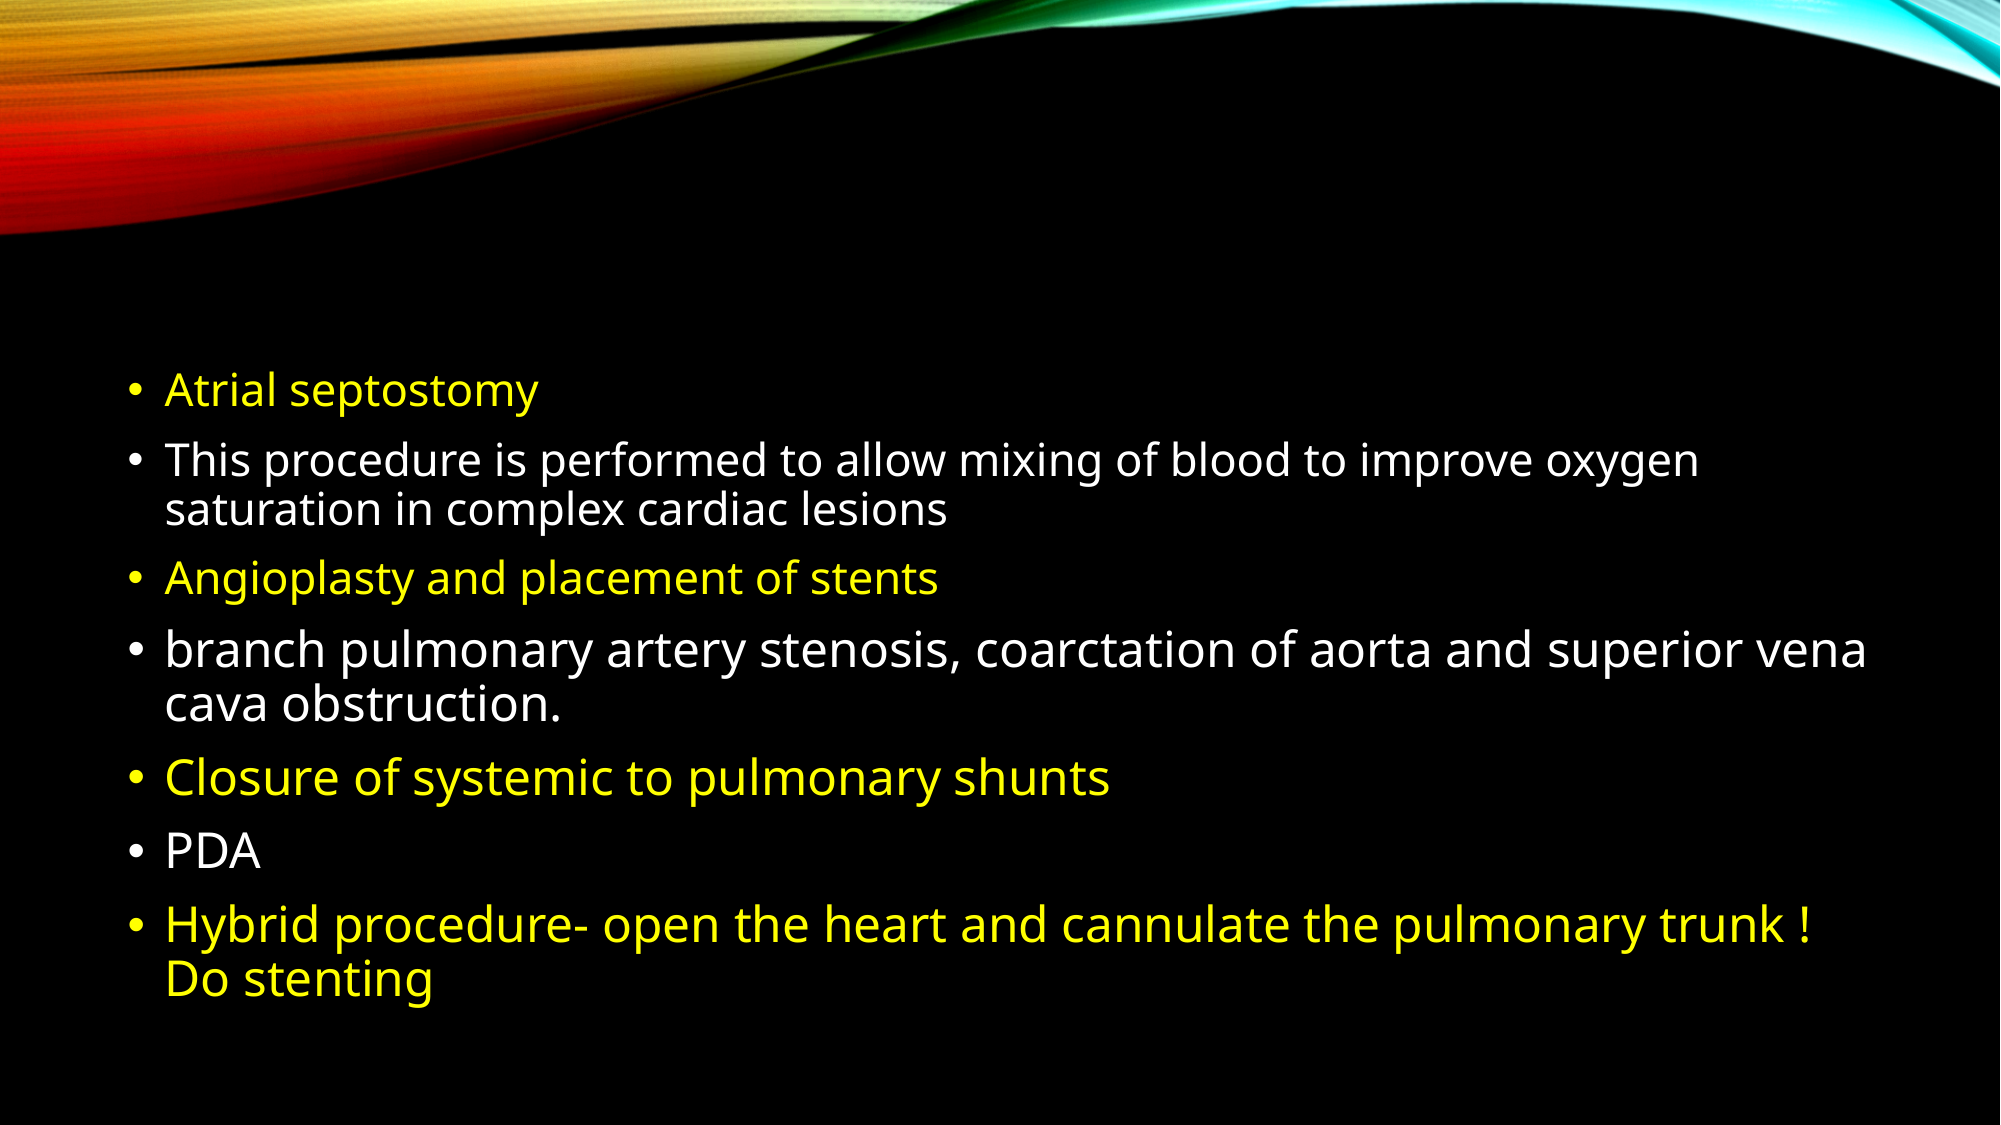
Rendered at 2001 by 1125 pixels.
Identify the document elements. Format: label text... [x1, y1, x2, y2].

list Atrial septostomy This procedure is performed to allow mixing of blood to improve oxygen saturation in complex cardiac lesions Angioplasty and placement of stents branch pulmonary artery stenosis, coarctation of aorta and superior vena cava obstruction. Closure of systemic to pulmonary shunts PDA Hybrid procedure- open the heart and cannulate the pulmonary trunk ! Do stenting [112, 360, 1888, 1021]
picture [0, 0, 2000, 237]
